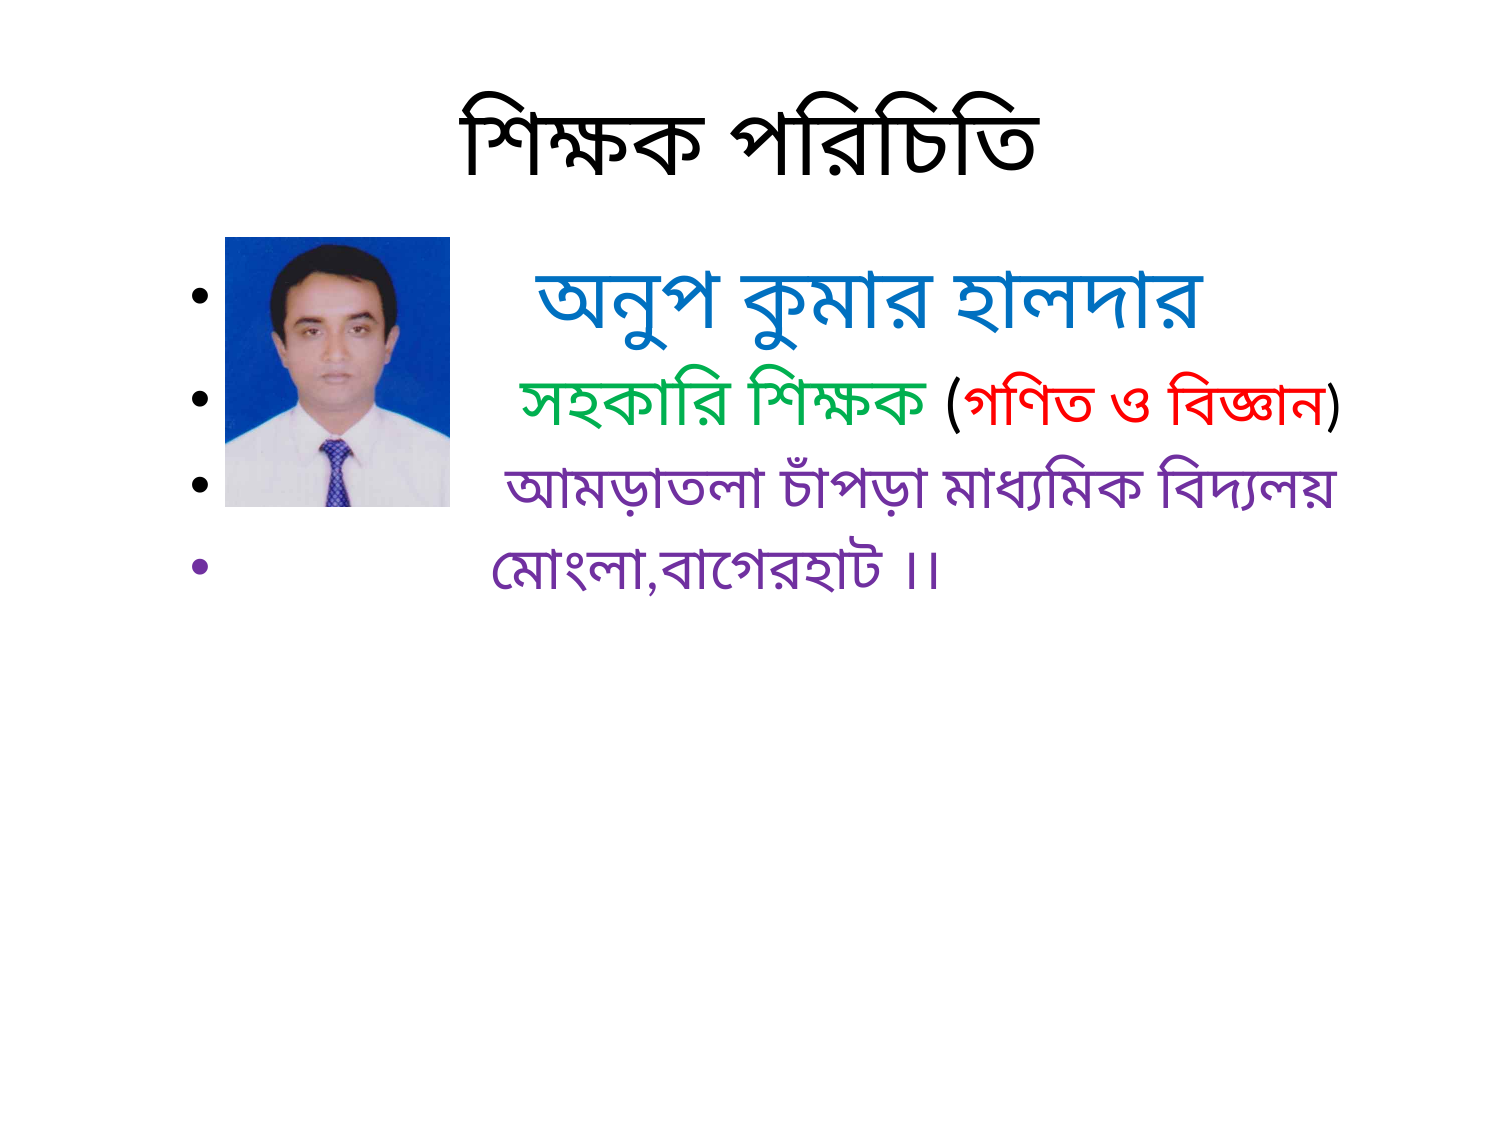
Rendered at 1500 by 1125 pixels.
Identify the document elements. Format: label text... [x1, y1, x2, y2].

title শিক্ষক পরিচিতি [75, 45, 1425, 233]
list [224, 237, 451, 507]
list অনুপ কুমার হালদার সহকারি শিক্ষক (গণিত ও বিজ্ঞান) আমড়াতলা চাঁপড়া মাধ্যমিক বিদ্যলয় মোংলা,বাগেরহাট ।। [174, 237, 1413, 1075]
